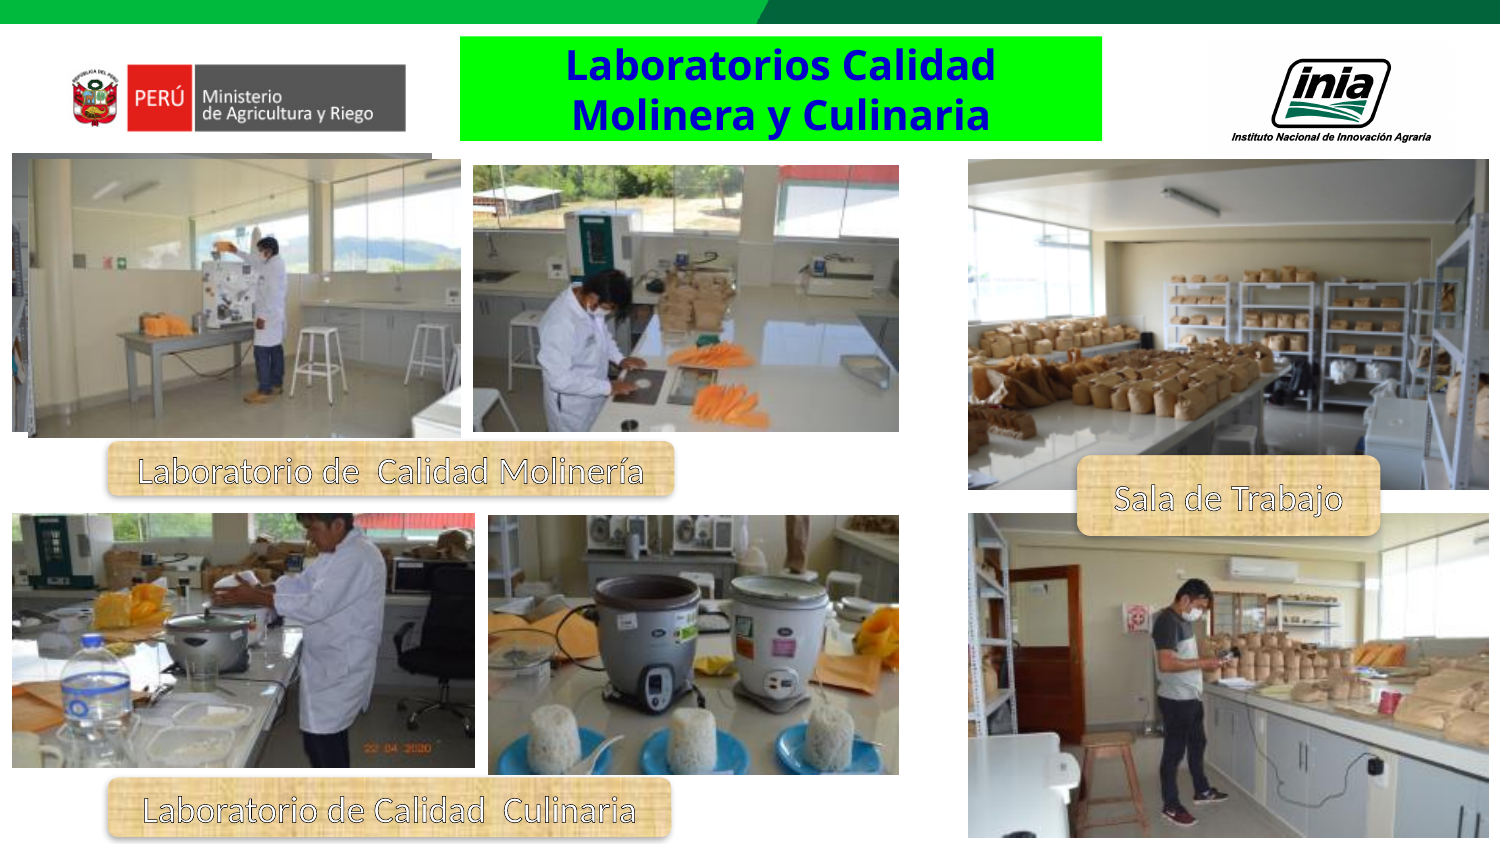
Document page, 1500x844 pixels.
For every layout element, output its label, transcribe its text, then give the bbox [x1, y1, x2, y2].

picture [0, 0, 1500, 24]
text_box Laboratorio de Calidad Culinaria [107, 776, 673, 838]
picture [968, 513, 1490, 838]
text_box Laboratorio de Calidad Molinería [107, 440, 676, 497]
text_box Sala de Trabajo [1076, 497, 1382, 512]
picture [968, 159, 1490, 491]
picture [1209, 40, 1454, 155]
picture [12, 513, 475, 769]
picture [473, 164, 899, 432]
picture [12, 153, 461, 438]
title Laboratorios Calidad Molinera y Culinaria [460, 36, 1103, 141]
picture [60, 62, 408, 134]
picture [487, 507, 899, 775]
